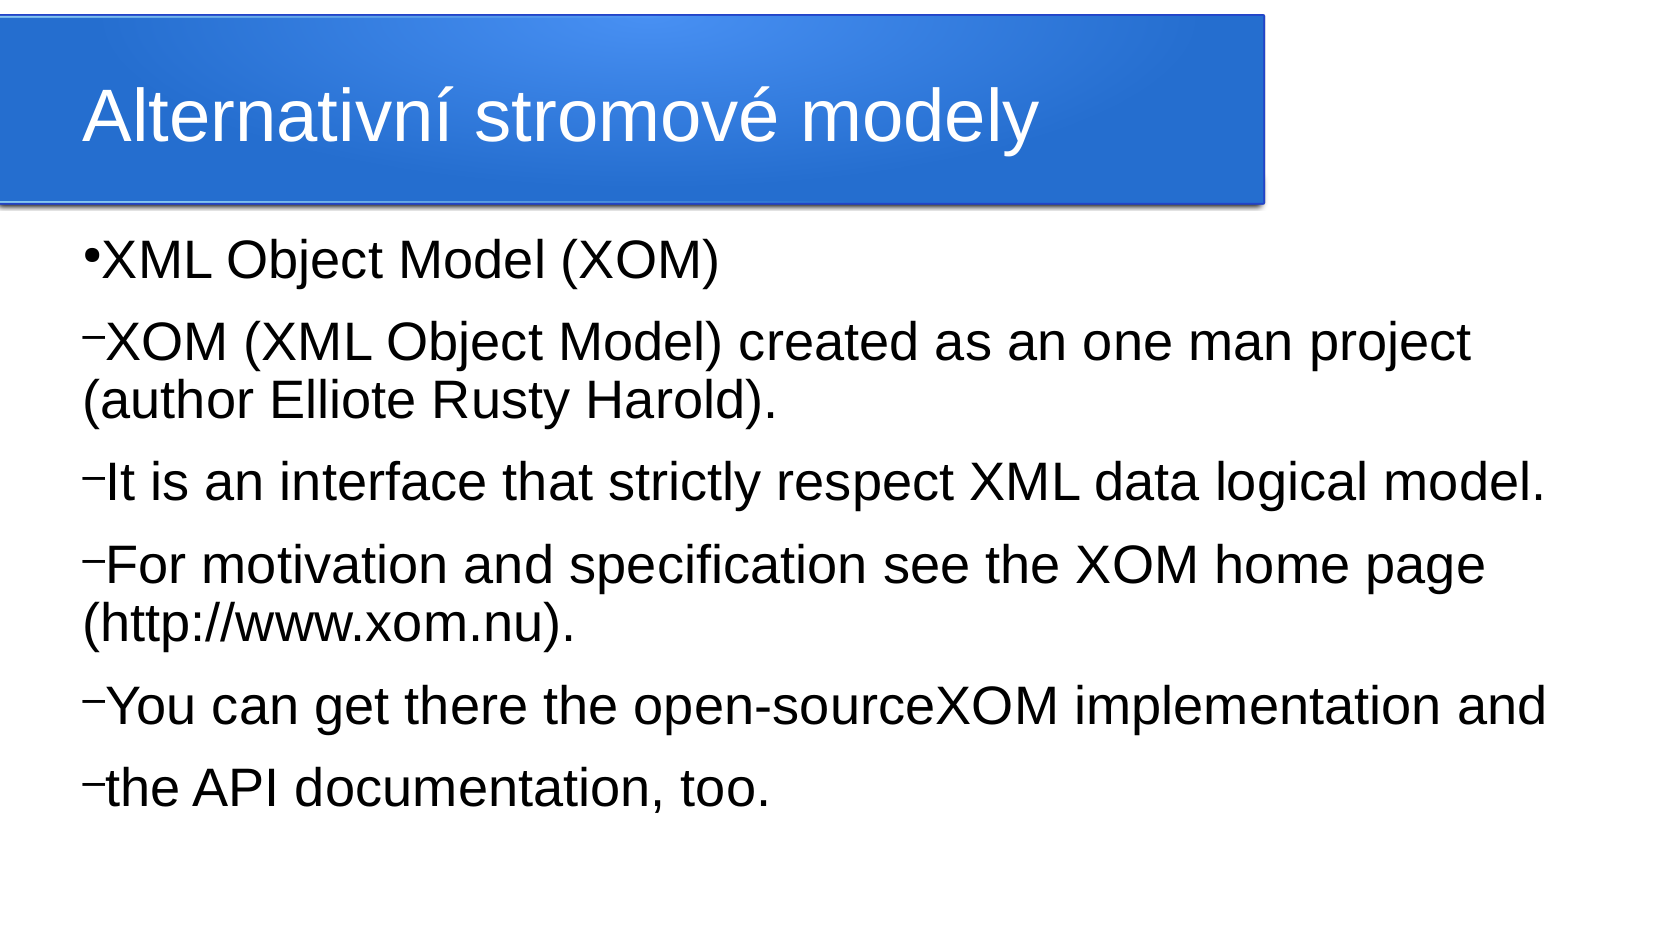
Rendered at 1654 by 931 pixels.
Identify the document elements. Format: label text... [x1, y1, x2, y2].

list XML Object Model (XOM) XOM (XML Object Model) created as an one man project (author Elliote Rusty Harold). It is an interface that strictly respect XML data logical model. For motivation and specification see the XOM home page (http://www.xom.nu). You can get there the open-sourceXOM implementation and the API documentation, too. [82, 224, 1571, 764]
title Alternativní stromové modely [82, 35, 1235, 189]
picture [0, 13, 1269, 211]
